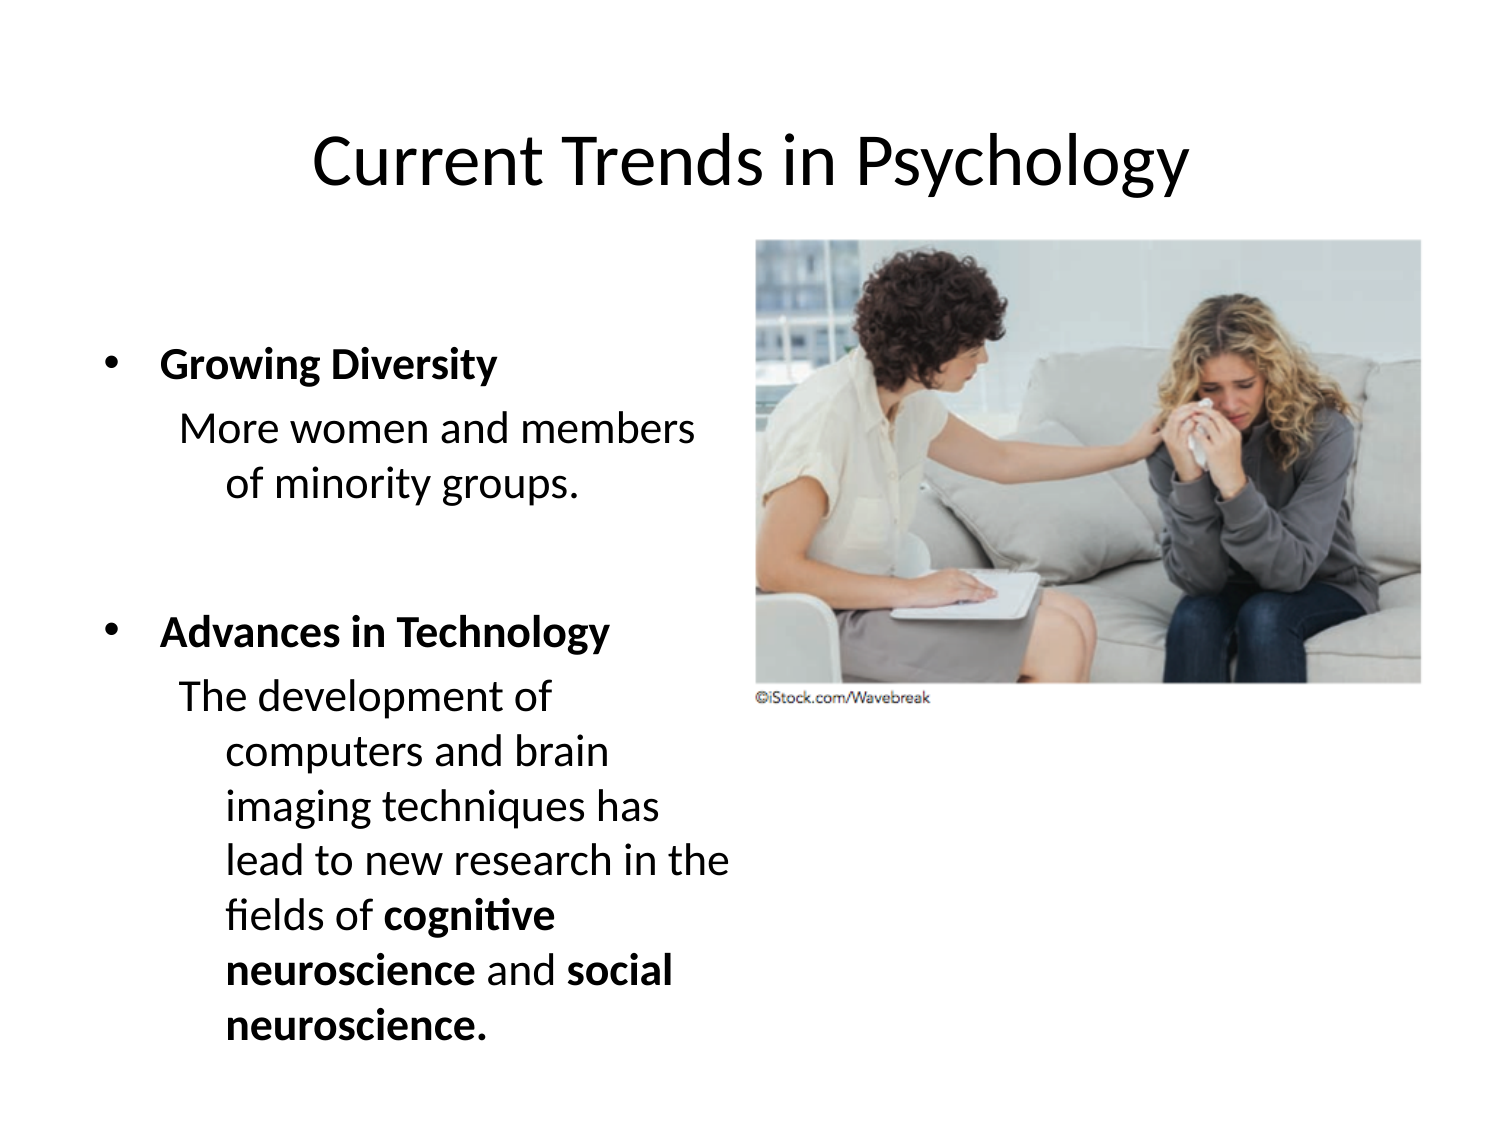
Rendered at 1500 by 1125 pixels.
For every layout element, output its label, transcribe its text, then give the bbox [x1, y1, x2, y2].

title Current Trends in Psychology [76, 90, 1427, 220]
picture [749, 231, 1427, 713]
list Growing Diversity More women and members of minority groups. Advances in Technology The development of computers and brain imaging techniques has lead to new research in the fields of cognitive neuroscience and social neuroscience. [88, 326, 750, 1106]
